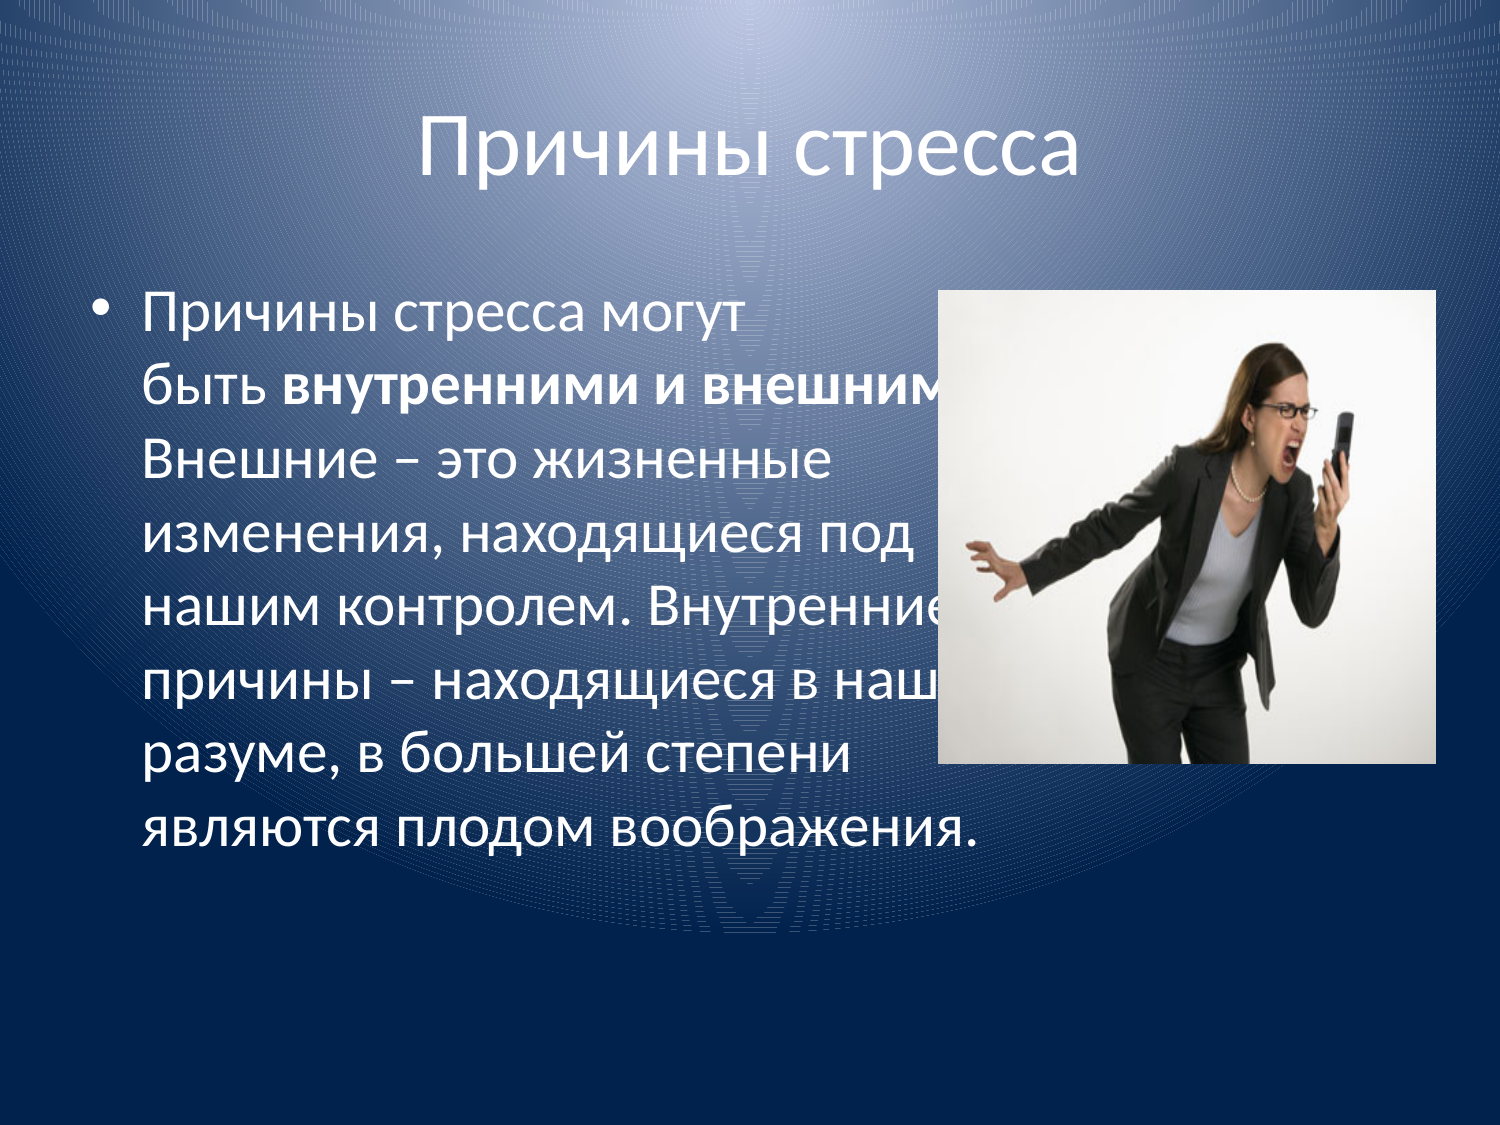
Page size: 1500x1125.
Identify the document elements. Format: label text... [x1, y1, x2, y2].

list Причины стресса могут быть внутренними и внешними. Внешние – это жизненные изменения, находящиеся под нашим контролем. Внутренние причины – находящиеся в нашем разуме, в большей степени являются плодом воображения. [75, 262, 1046, 1005]
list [938, 290, 1436, 764]
title Причины стресса [75, 45, 1425, 233]
